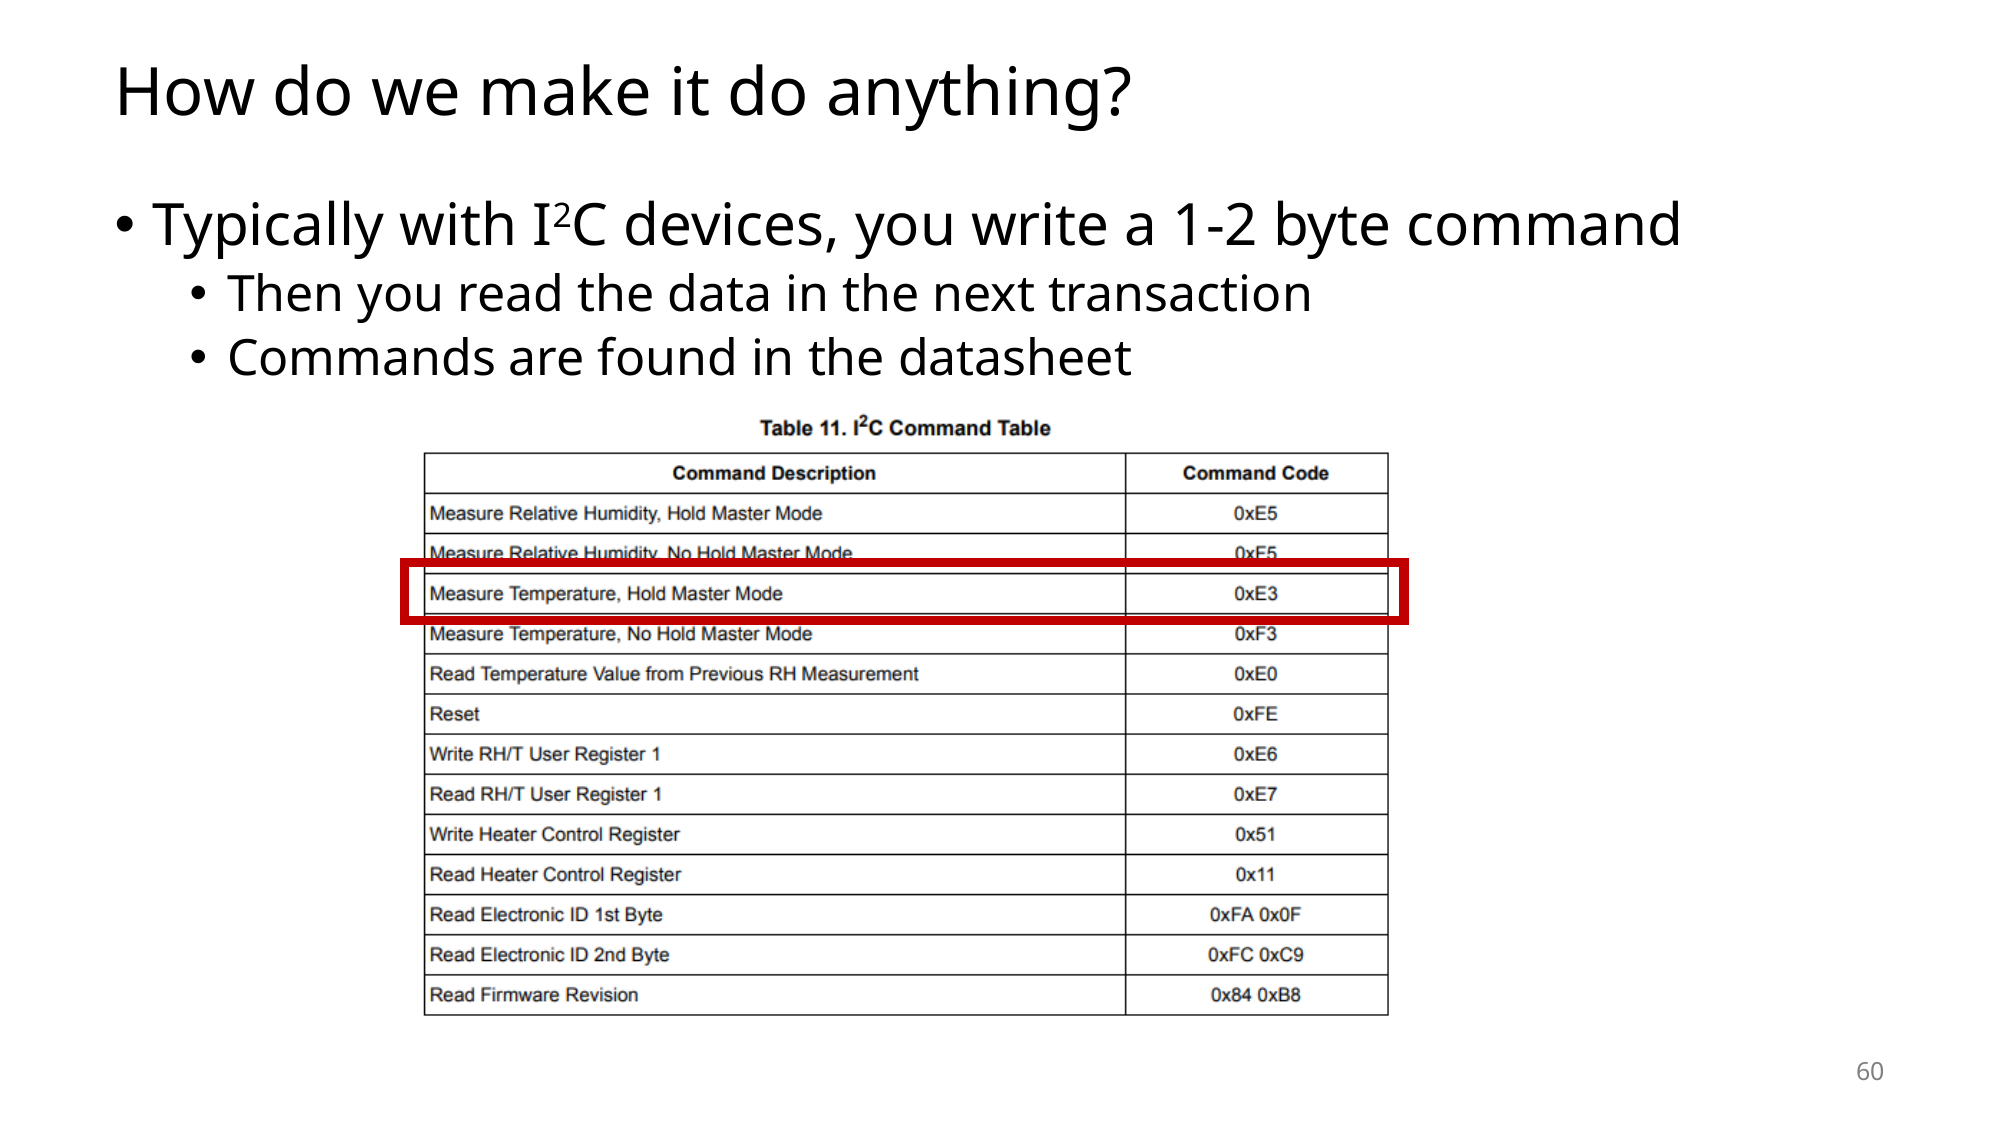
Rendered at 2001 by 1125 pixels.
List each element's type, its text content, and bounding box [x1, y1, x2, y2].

picture [404, 404, 1432, 1046]
title How do we make it do anything? [99, 37, 1900, 150]
list Typically with I2C devices, you write a 1-2 byte command Then you read the data in the next transaction Commands are found in the datasheet [99, 187, 1900, 1013]
slide_number 60 [1749, 1042, 1900, 1103]
